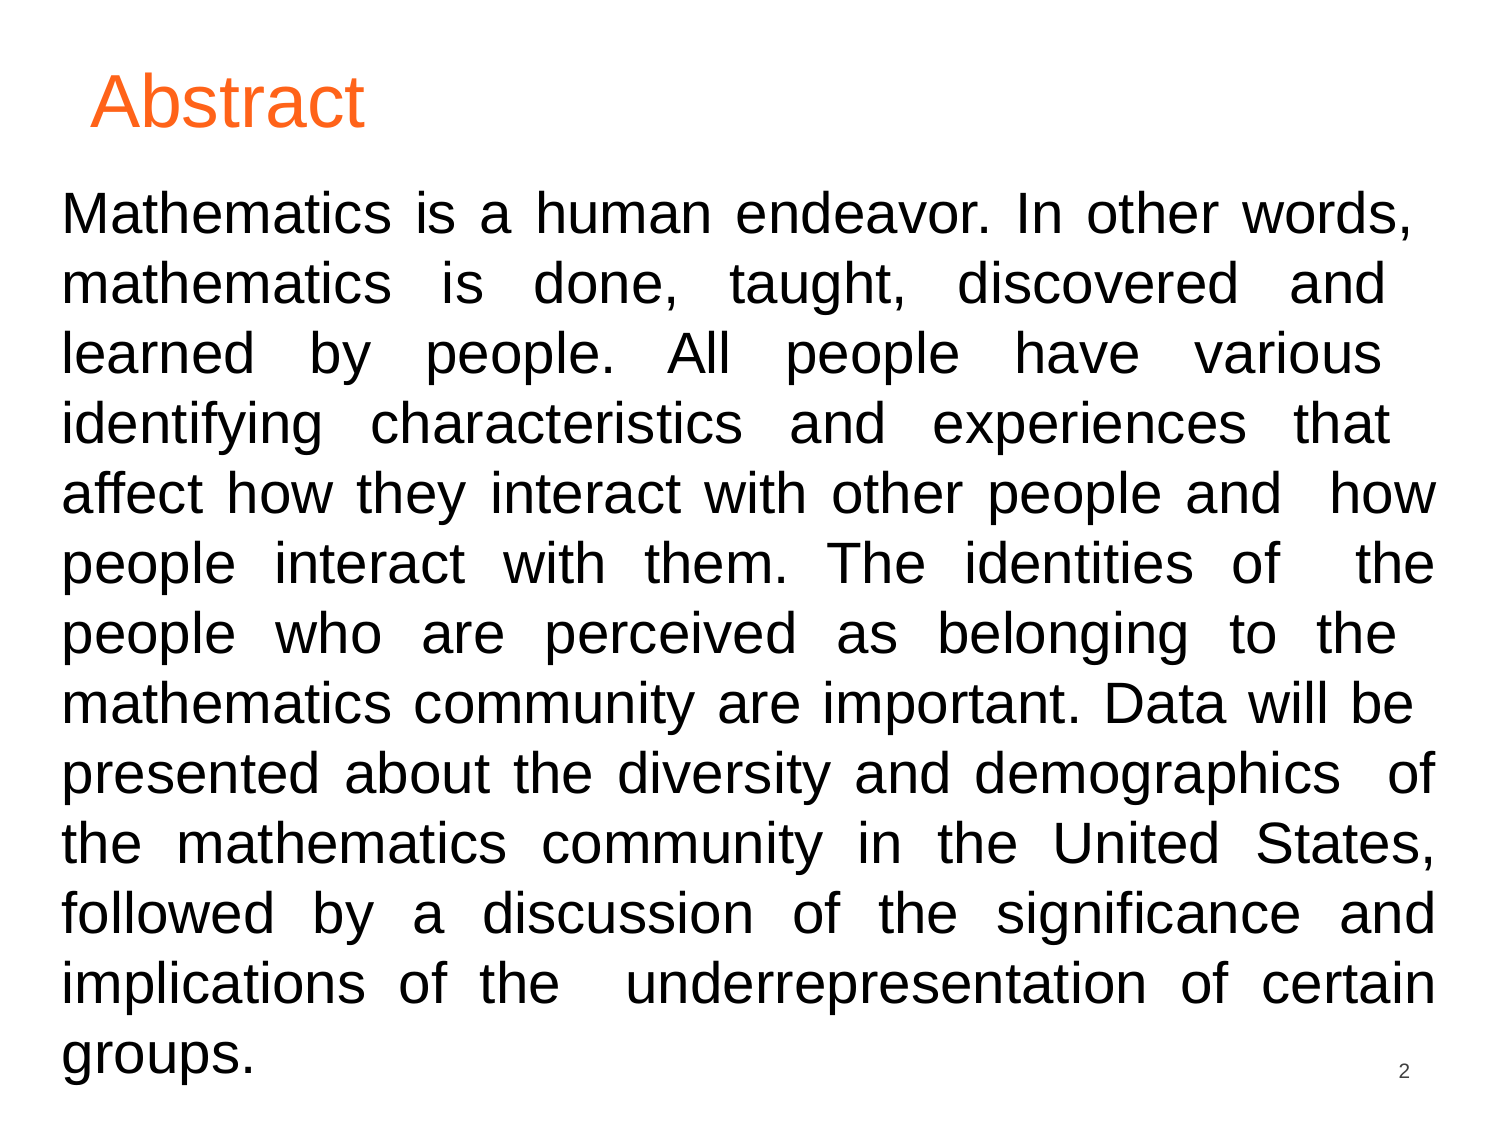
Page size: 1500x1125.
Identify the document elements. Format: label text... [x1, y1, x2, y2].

list Mathematics is a human endeavor. In other words, mathematics is done, taught, discovered and learned by people. All people have various identifying characteristics and experiences that affect how they interact with other people and how people interact with them. The identities of the people who are perceived as belonging to the mathematics community are important. Data will be presented about the diversity and demographics of the mathematics community in the United States, followed by a discussion of the significance and implications of the underrepresentation of certain groups. [46, 168, 1454, 1032]
title Abstract [75, 45, 1425, 151]
slide_number 2 [1074, 1049, 1425, 1093]
